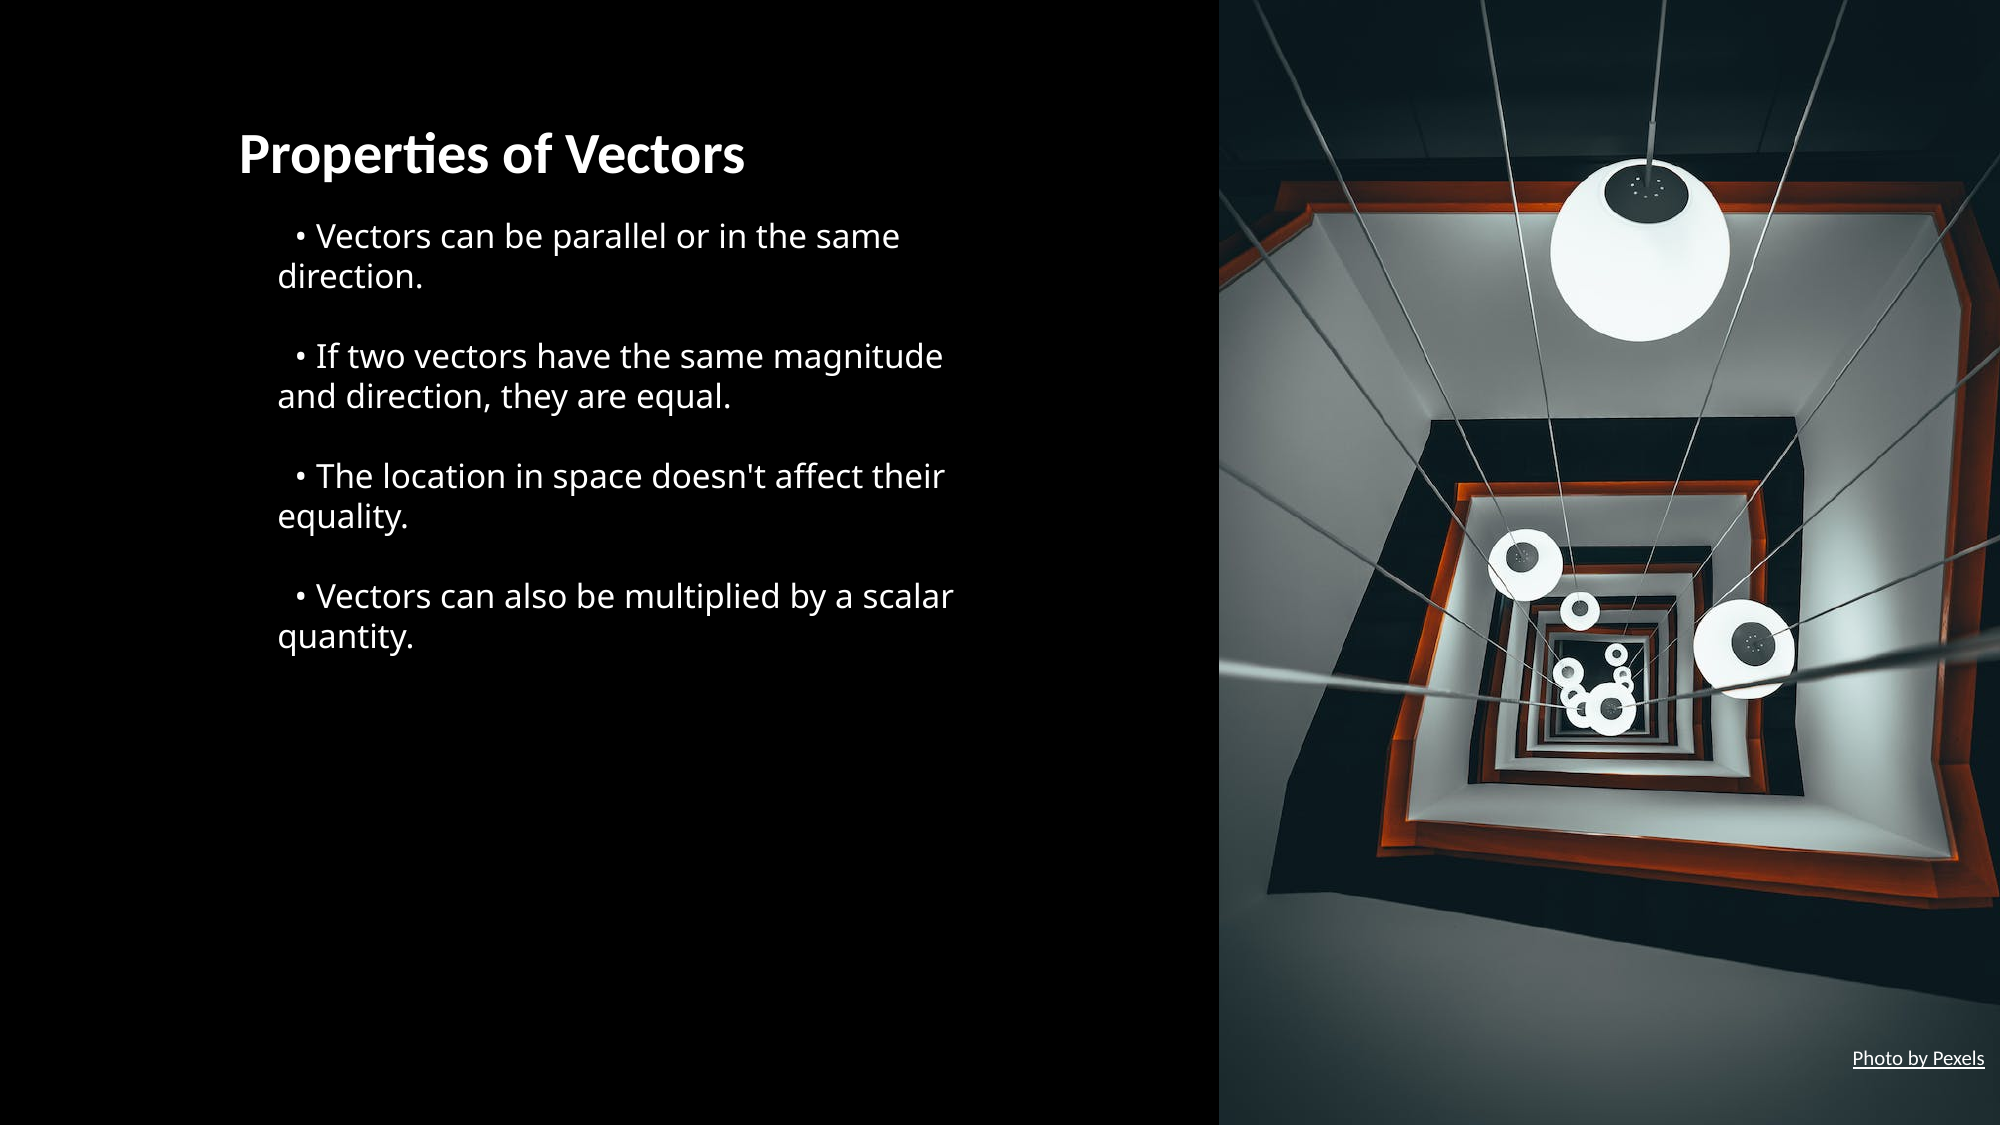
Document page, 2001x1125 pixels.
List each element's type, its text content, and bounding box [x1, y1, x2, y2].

text_box Properties of Vectors [225, 112, 1219, 188]
text_box • The location in space doesn't affect their equality. [262, 457, 1013, 533]
text_box • If two vectors have the same magnitude and direction, they are equal. [262, 337, 1013, 413]
text_box • Vectors can also be multiplied by a scalar quantity. [262, 577, 1013, 653]
picture [1219, 0, 2000, 1125]
text_box • Vectors can be parallel or in the same direction. [262, 217, 1013, 293]
